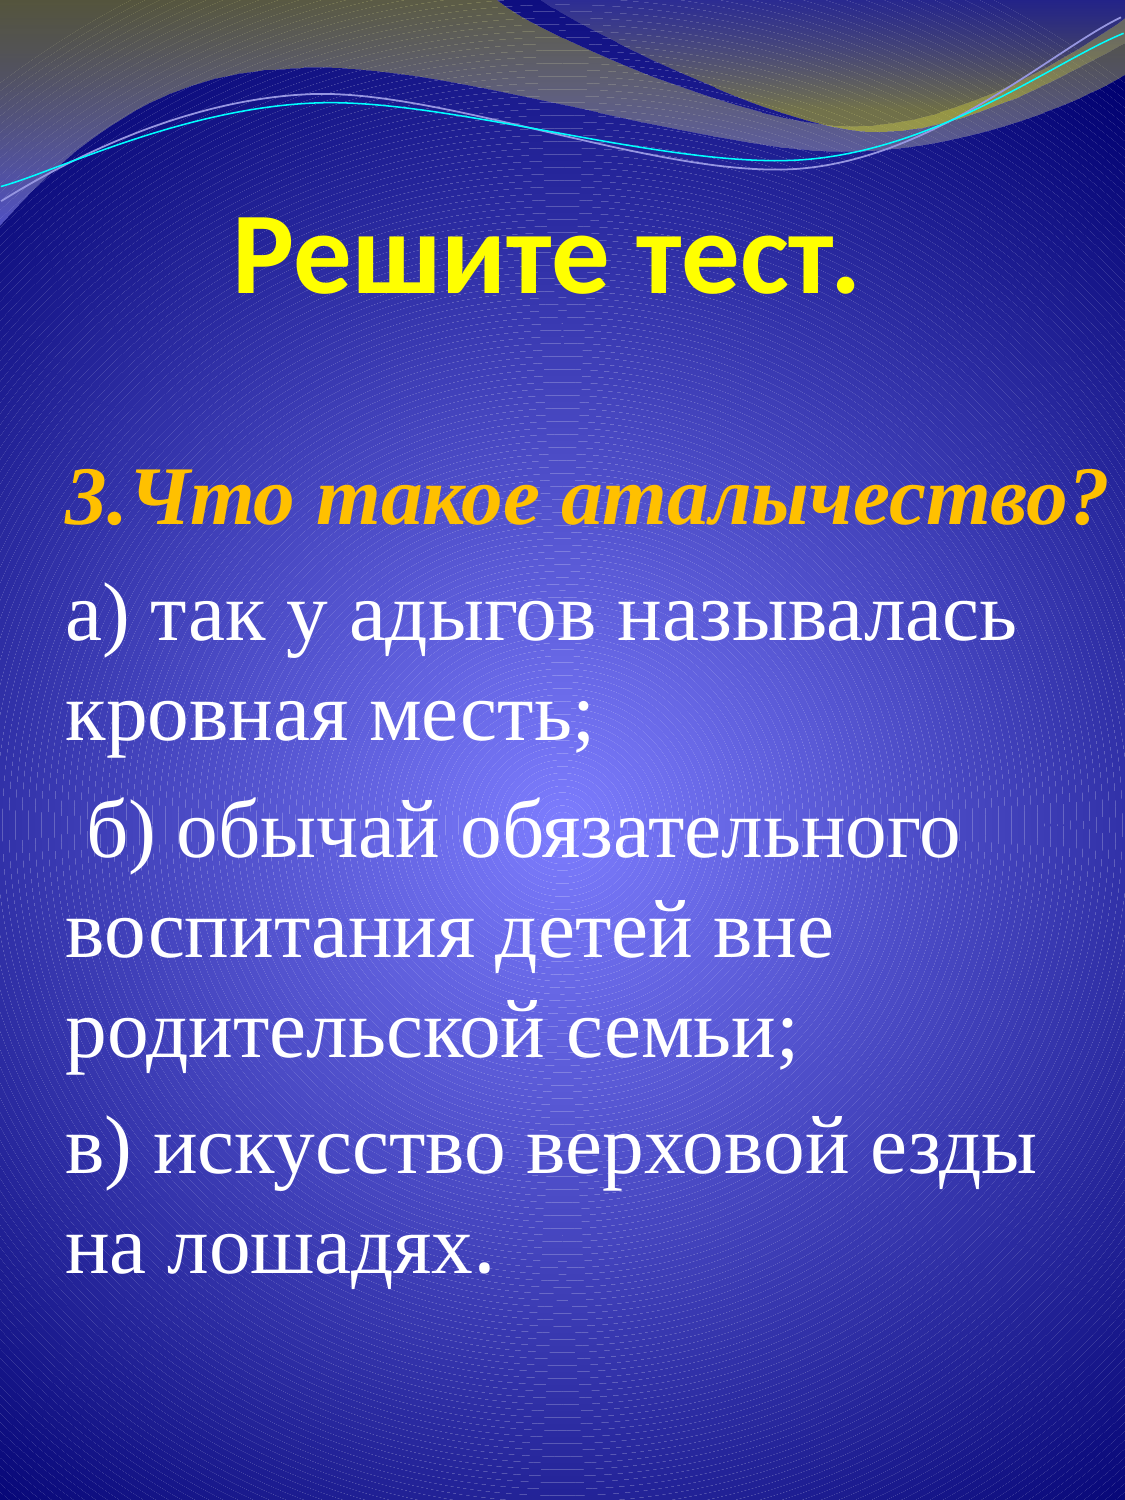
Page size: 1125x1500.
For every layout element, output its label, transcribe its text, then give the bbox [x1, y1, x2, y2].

title Решите тест. [65, 164, 1032, 317]
subtitle 3.Что такое аталычество? а) так у адыгов называлась кровная месть; б) обычай обязательного воспитания детей вне родительской семьи; в) искусство верховой езды на лошадях. [65, 433, 1125, 1395]
